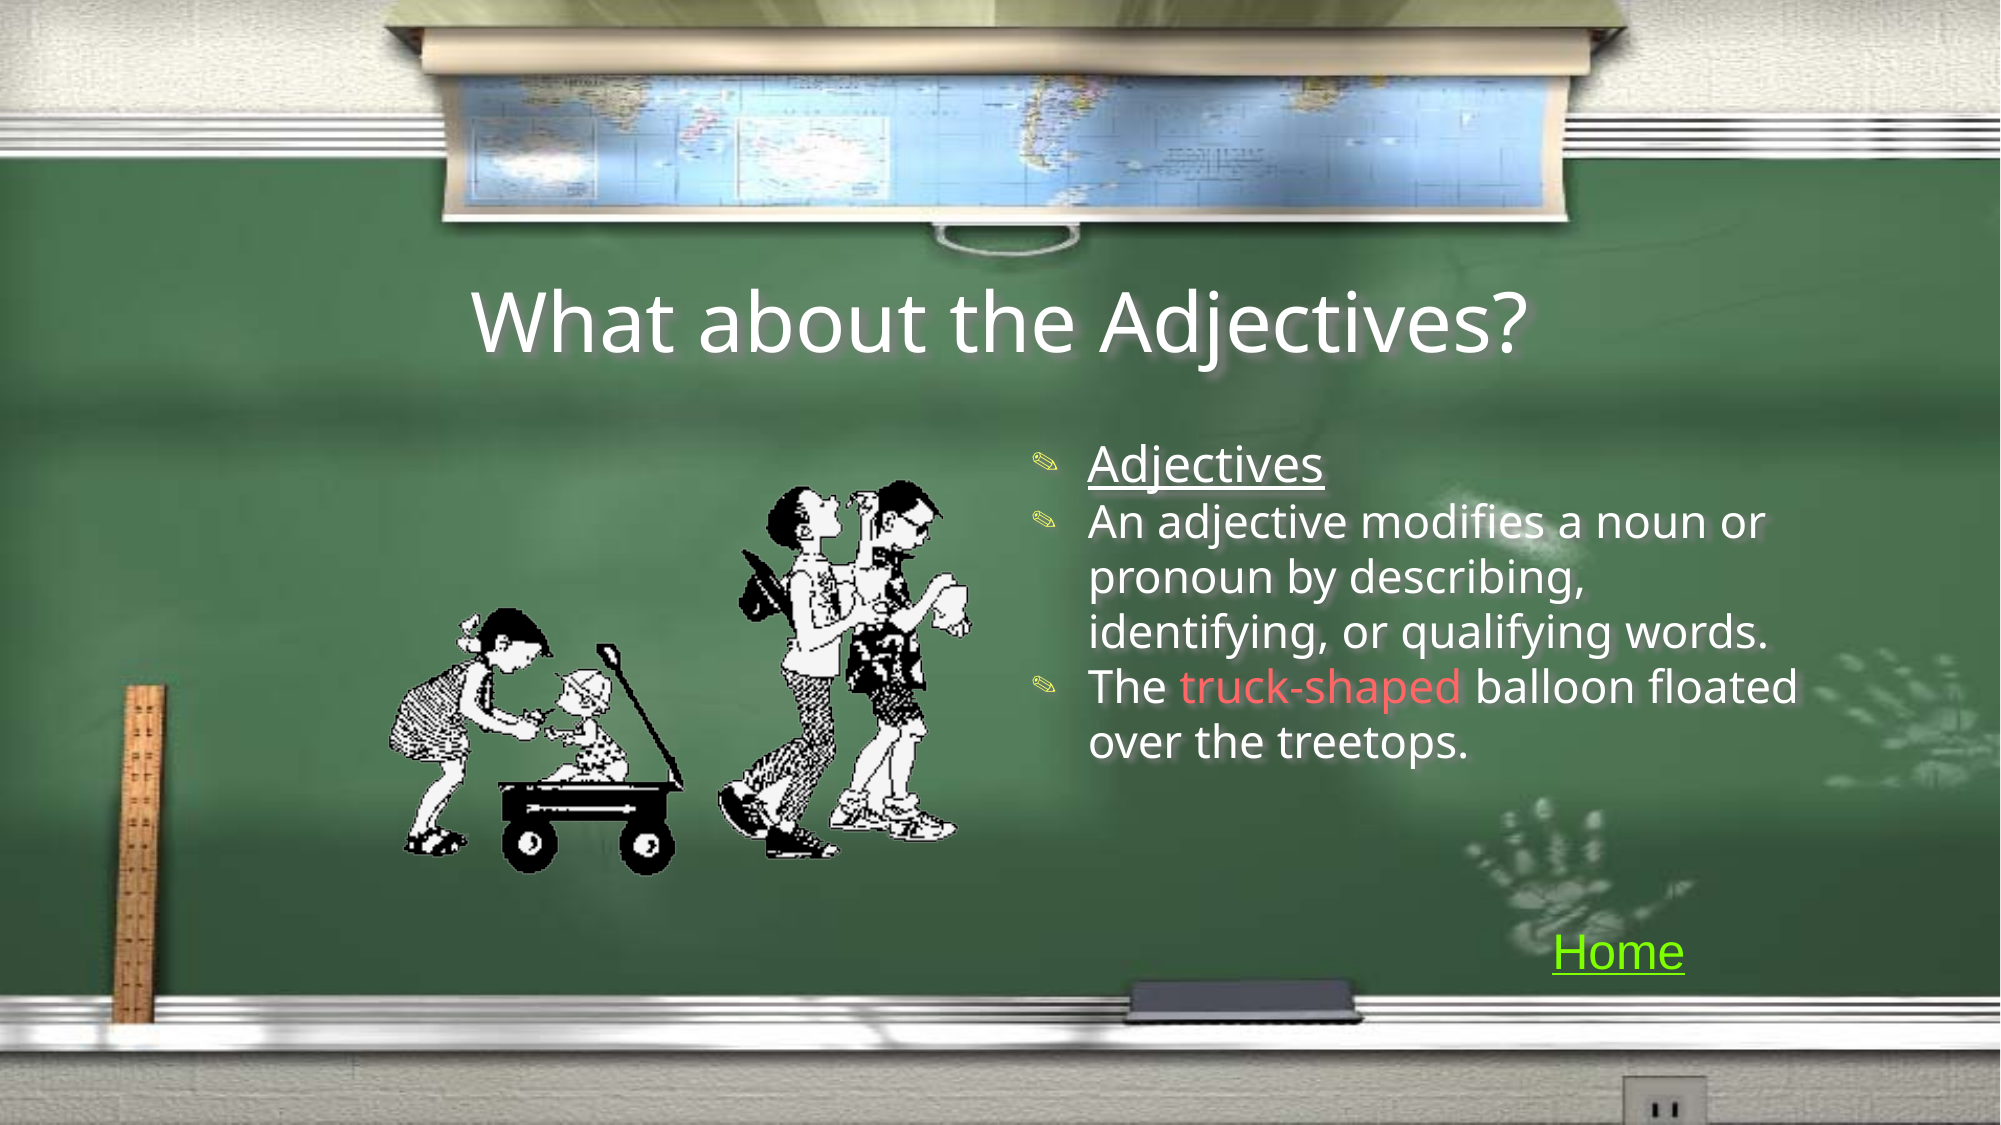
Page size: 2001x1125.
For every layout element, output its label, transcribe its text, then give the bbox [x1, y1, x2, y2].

text_box Home [1537, 912, 1709, 988]
title What about the Adjectives? [150, 224, 1850, 413]
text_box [362, 474, 988, 889]
picture [0, 0, 2001, 1125]
list Adjectives An adjective modifies a noun or pronoun by describing, identifying, or qualifying words. The truck-shaped balloon floated over the treetops. [1016, 425, 1850, 1000]
